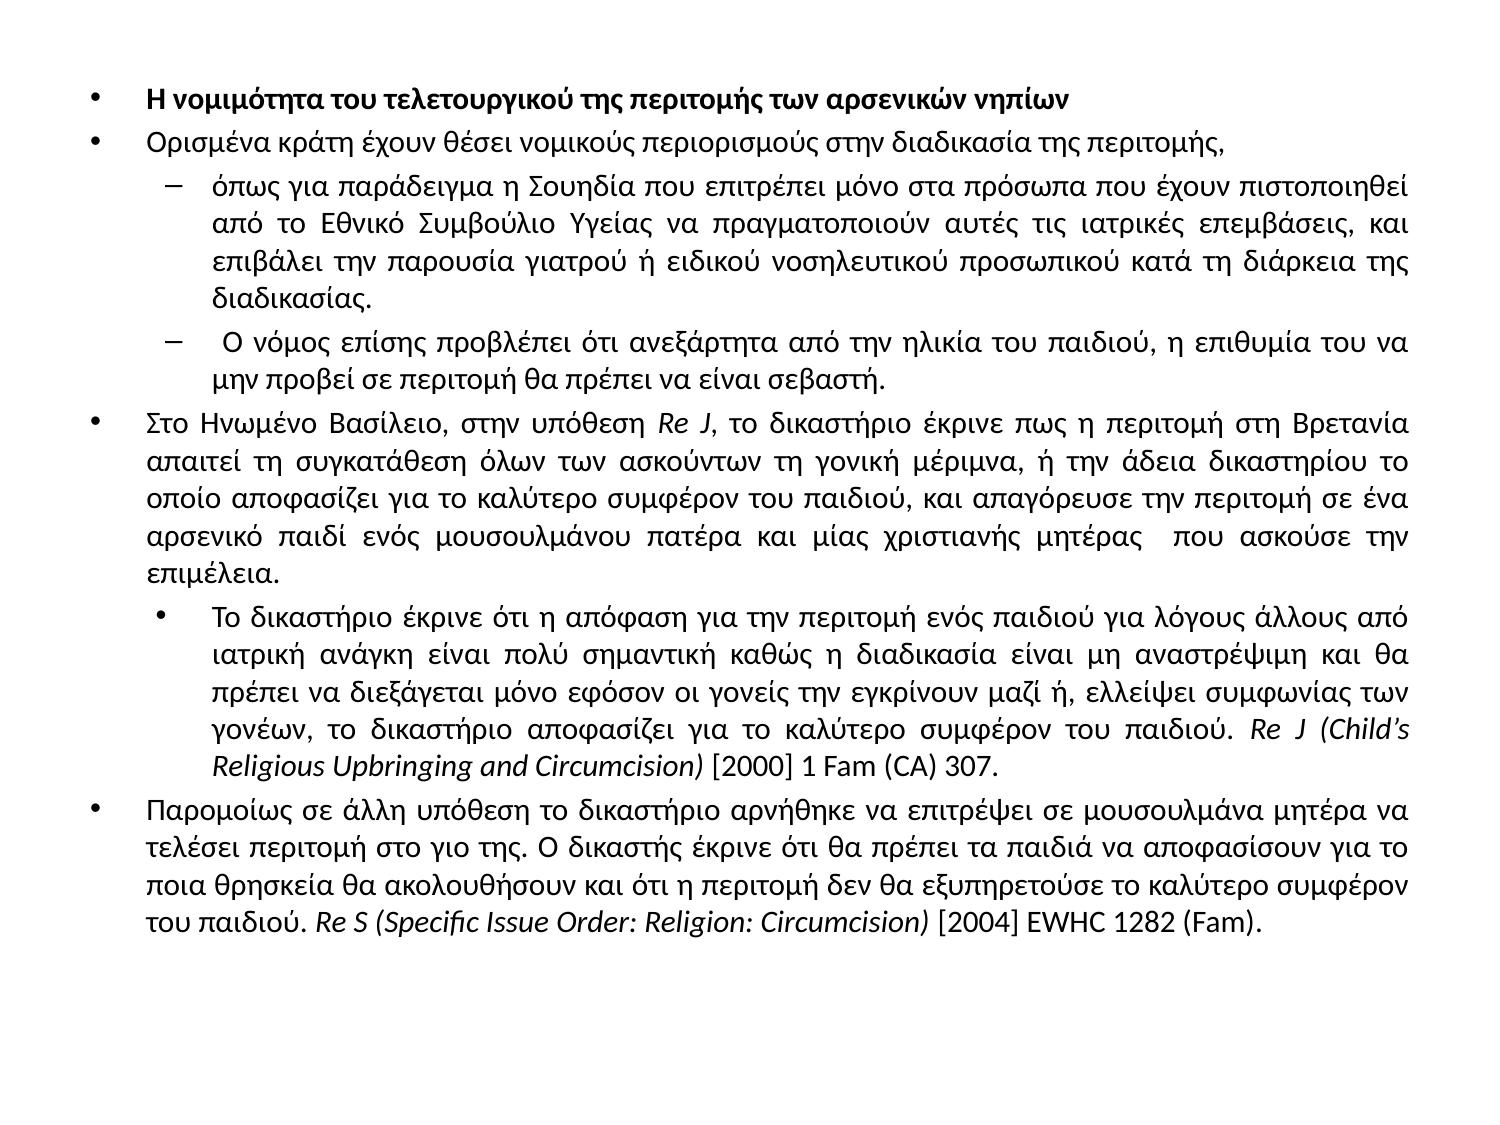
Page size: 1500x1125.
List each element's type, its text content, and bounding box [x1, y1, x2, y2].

list Η νομιμότητα του τελετουργικού της περιτομής των αρσενικών νηπίων Ορισμένα κράτη έχουν θέσει νομικούς περιορισμούς στην διαδικασία της περιτομής, όπως για παράδειγμα η Σουηδία που επιτρέπει μόνο στα πρόσωπα που έχουν πιστοποιηθεί από το Εθνικό Συμβούλιο Υγείας να πραγματοποιούν αυτές τις ιατρικές επεμβάσεις, και επιβάλει την παρουσία γιατρού ή ειδικού νοσηλευτικού προσωπικού κατά τη διάρκεια της διαδικασίας. Ο νόμος επίσης προβλέπει ότι ανεξάρτητα από την ηλικία του παιδιού, η επιθυμία του να μην προβεί σε περιτομή θα πρέπει να είναι σεβαστή. Στο Ηνωμένο Βασίλειο, στην υπόθεση Re J, το δικαστήριο έκρινε πως η περιτομή στη Βρετανία απαιτεί τη συγκατάθεση όλων των ασκούντων τη γονική μέριμνα, ή την άδεια δικαστηρίου το οποίο αποφασίζει για το καλύτερο συμφέρον του παιδιού, και απαγόρευσε την περιτομή σε ένα αρσενικό παιδί ενός μουσουλμάνου πατέρα και μίας χριστιανής μητέρας που ασκούσε την επιμέλεια. Το δικαστήριο έκρινε ότι η απόφαση για την περιτομή ενός παιδιού για λόγους άλλους από ιατρική ανάγκη είναι πολύ σημαντική καθώς η διαδικασία είναι μη αναστρέψιμη και θα πρέπει να διεξάγεται μόνο εφόσον οι γονείς την εγκρίνουν μαζί ή, ελλείψει συμφωνίας των γονέων, το δικαστήριο αποφασίζει για το καλύτερο συμφέρον του παιδιού. Re J (Child’s Religious Upbringing and Circumcision) [2000] 1 Fam (CA) 307. Παρομοίως σε άλλη υπόθεση το δικαστήριο αρνήθηκε να επιτρέψει σε μουσουλμάνα μητέρα να τελέσει περιτομή στο γιο της. Ο δικαστής έκρινε ότι θα πρέπει τα παιδιά να αποφασίσουν για το ποια θρησκεία θα ακολουθήσουν και ότι η περιτομή δεν θα εξυπηρετούσε το καλύτερο συμφέρον του παιδιού. Re S (Specific Issue Order: Religion: Circumcision) [2004] EWHC 1282 (Fam). [75, 70, 1425, 1067]
